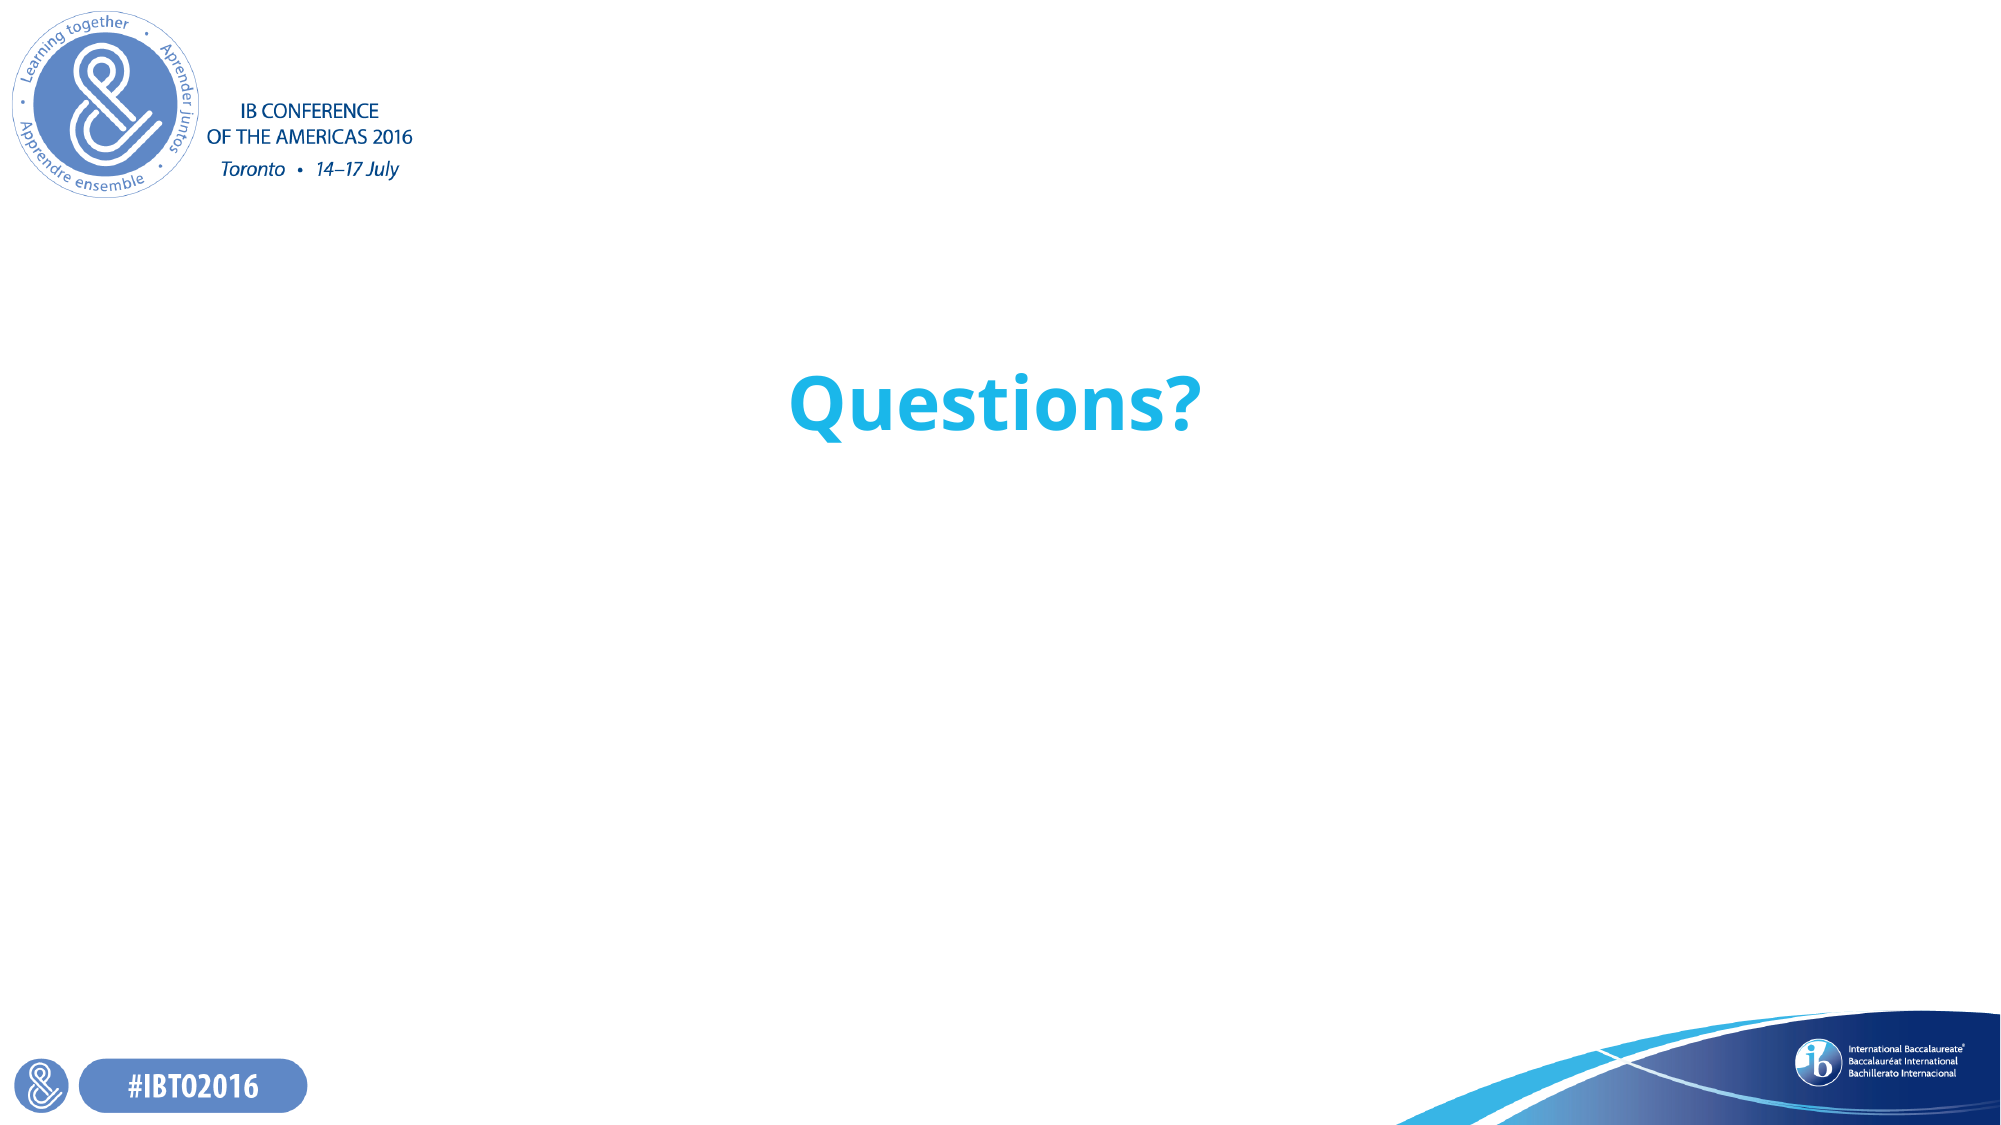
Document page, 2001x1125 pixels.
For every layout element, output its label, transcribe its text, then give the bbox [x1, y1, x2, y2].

title Questions? [289, 365, 1700, 649]
picture [0, 0, 2001, 1125]
